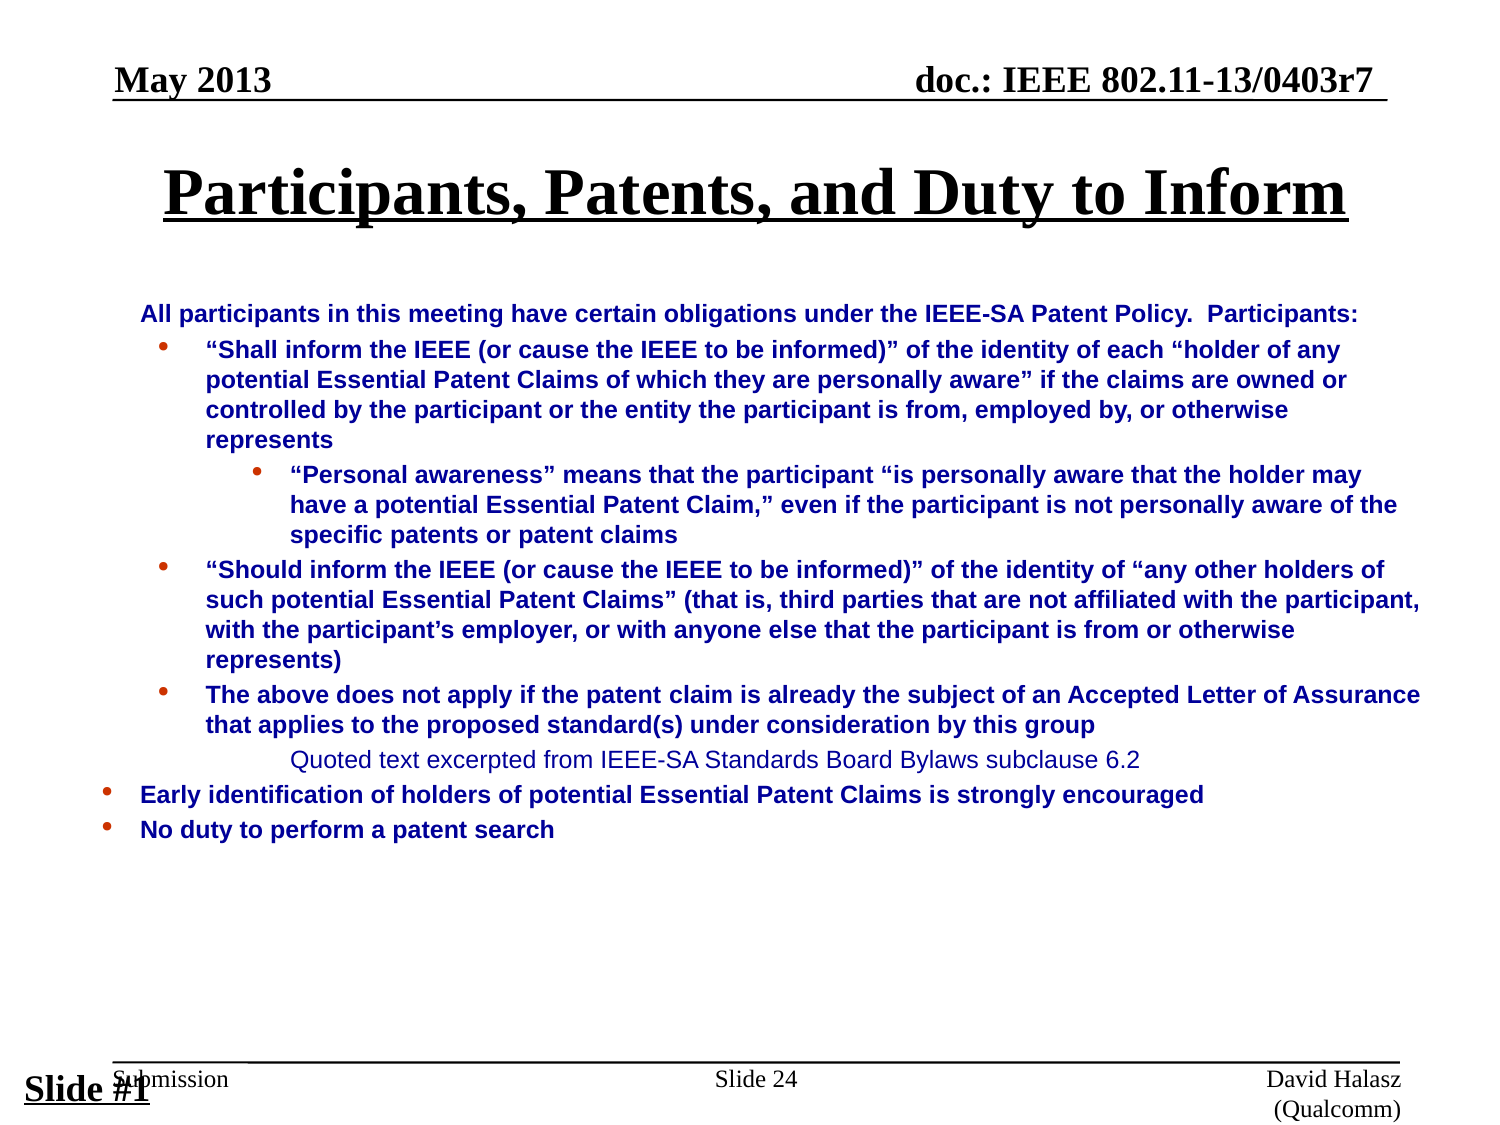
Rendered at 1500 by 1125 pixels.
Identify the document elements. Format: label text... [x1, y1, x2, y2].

text_box Slide #1 [9, 1056, 166, 1116]
text_box [87, 37, 1438, 163]
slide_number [114, 54, 333, 101]
footer David Halasz (Qualcomm) [1264, 1061, 1402, 1093]
text_box All participants in this meeting have certain obligations under the IEEE-SA Patent Policy. Participants: “Shall inform the IEEE (or cause the IEEE to be informed)” of the identity of each “holder of any potential Essential Patent Claims of which they are personally aware” if the claims are owned or controlled by the participant or the entity the participant is from, employed by, or otherwise represents “Personal awareness” means that the participant “is personally aware that the holder may have a potential Essential Patent Claim,” even if the participant is not personally aware of the specific patents or patent claims “Should inform the IEEE (or cause the IEEE to be informed)” of the identity of “any other holders of such potential Essential Patent Claims” (that is, third parties that are not affiliated with the participant, with the participant’s employer, or with anyone else that the participant is from or otherwise represents) The above does not apply if the patent claim is already the subject of an Accepted Letter of Assurance that applies to the proposed standard(s) under consideration by this group Quoted text excerpted from IEEE-SA Standards Board Bylaws subclause 6.2 Early identification of holders of potential Essential Patent Claims is strongly encouraged No duty to perform a patent search [87, 262, 1438, 913]
title Participants, Patents, and Duty to Inform [62, 137, 1451, 238]
slide_number Slide 24 [712, 1061, 800, 1093]
